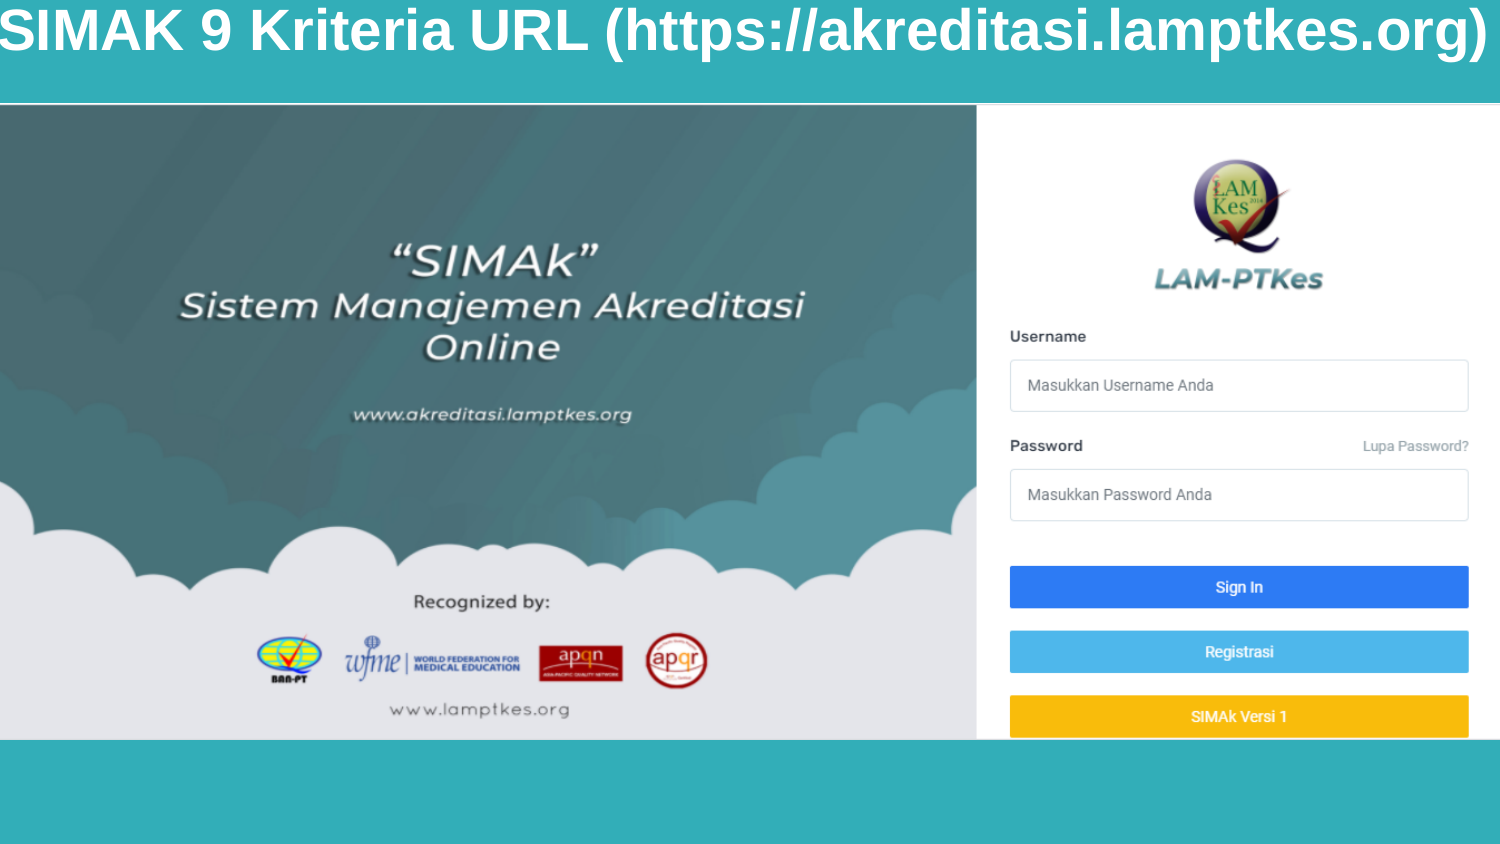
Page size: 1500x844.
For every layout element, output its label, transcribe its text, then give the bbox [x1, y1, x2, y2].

text_box SIMAK 9 Kriteria URL (https://akreditasi.lamptkes.org) [0, 0, 1500, 80]
picture [0, 103, 1500, 740]
